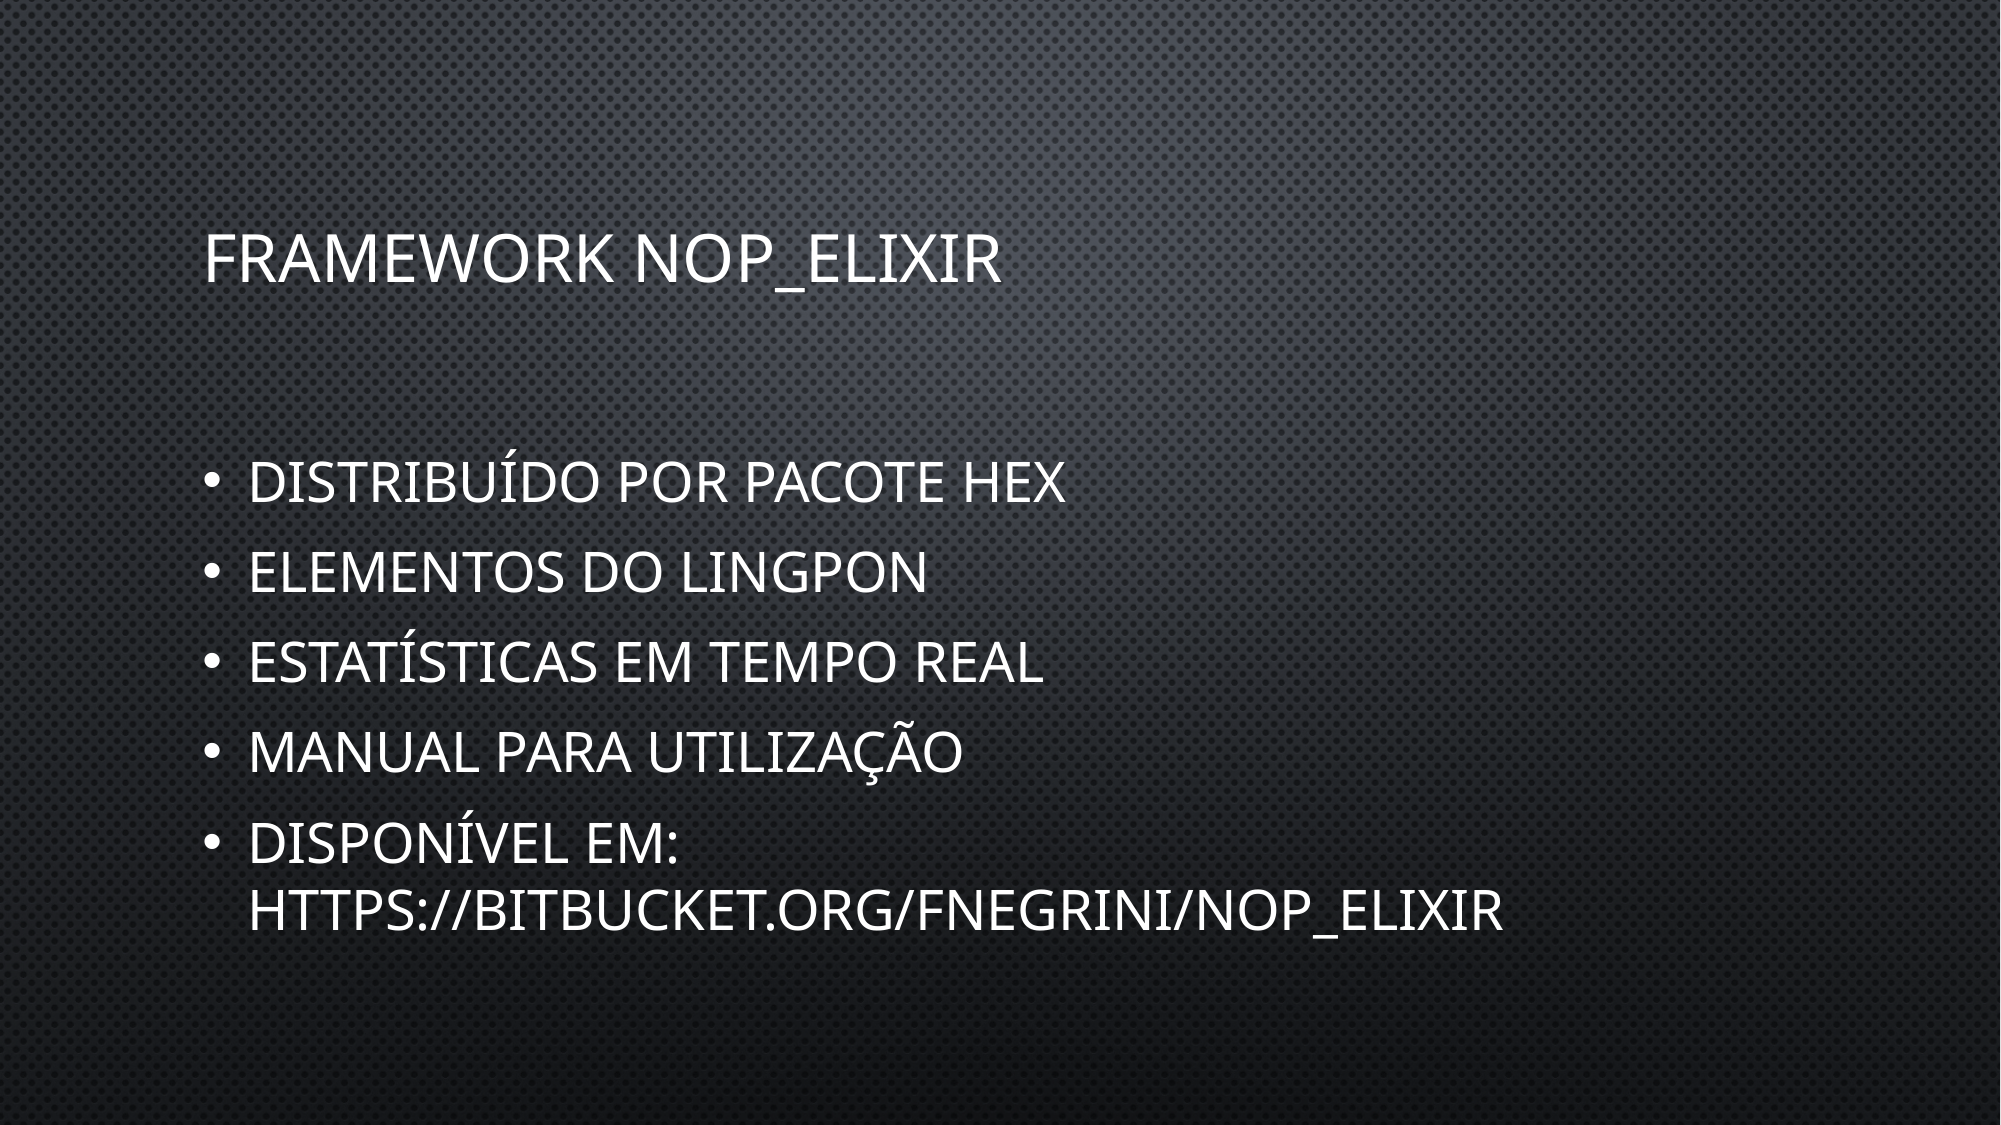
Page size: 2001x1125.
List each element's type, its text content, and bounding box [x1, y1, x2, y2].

list Distribuído por pacote hex Elementos do LingPON Estatísticas em tempo real Manual para utilização Disponível em: https://bitbucket.org/fnegrini/nop_elixir [187, 437, 1813, 950]
title Framework nop_elixir [187, 99, 1813, 413]
